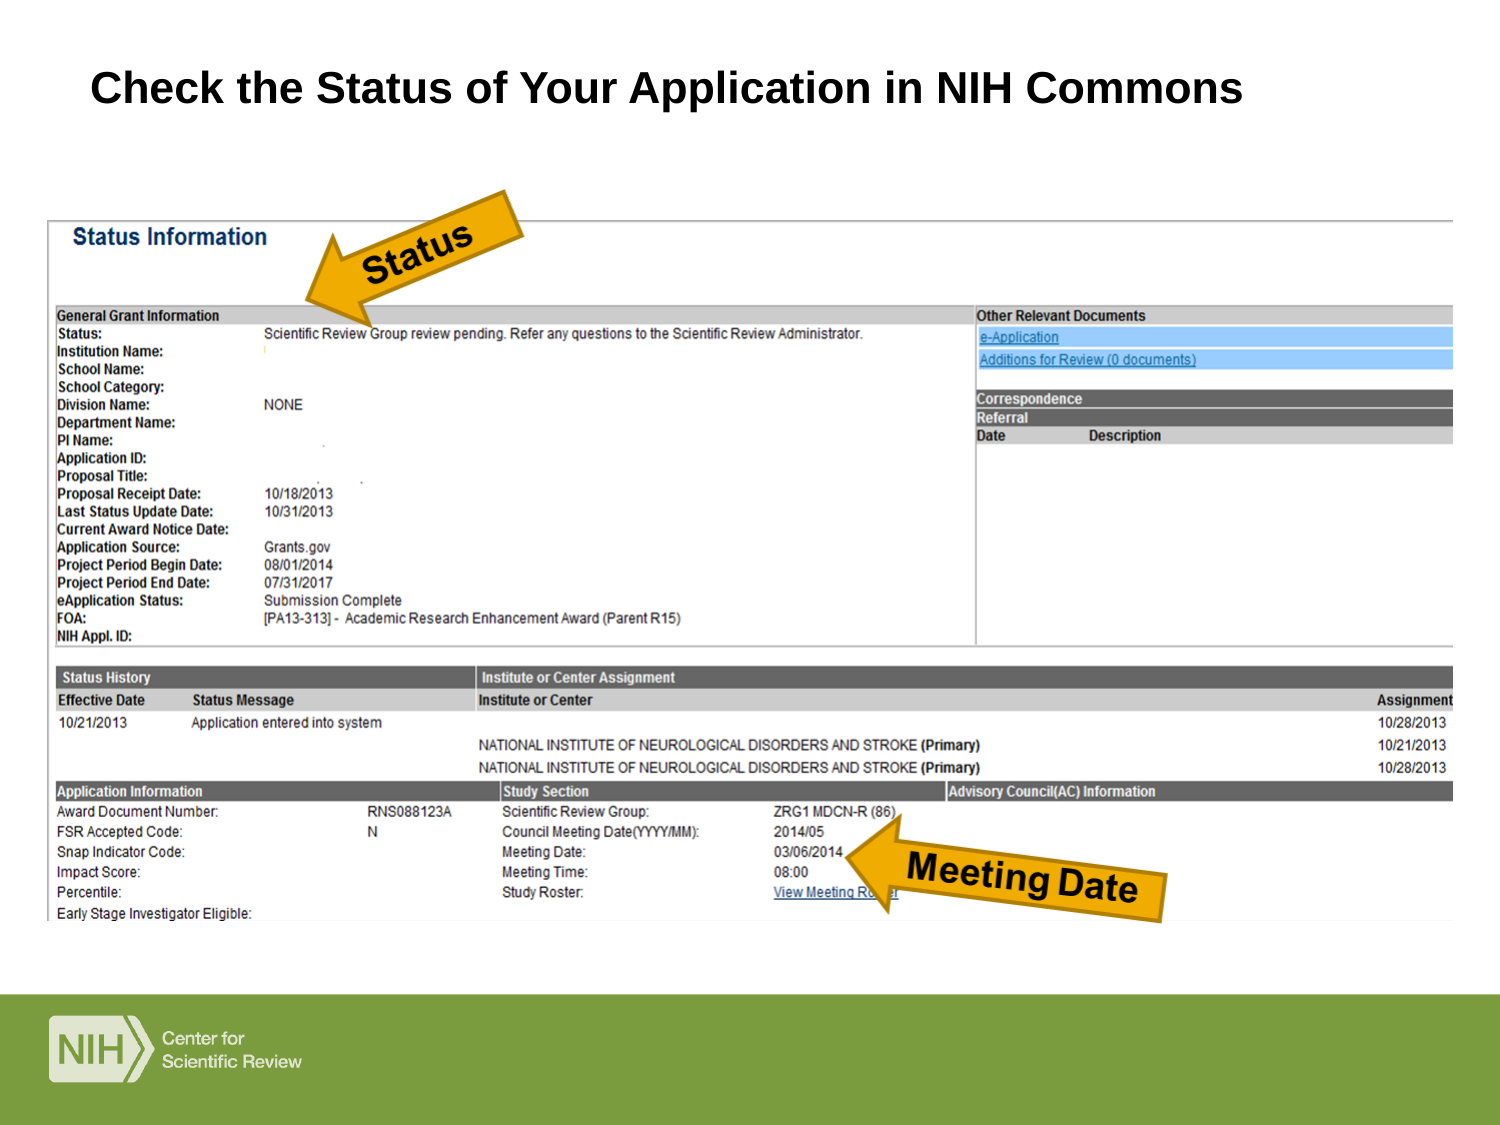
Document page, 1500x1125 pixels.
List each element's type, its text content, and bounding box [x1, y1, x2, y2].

picture [0, 0, 1500, 1125]
title Check the Status of Your Application in NIH Commons [75, 50, 1463, 175]
